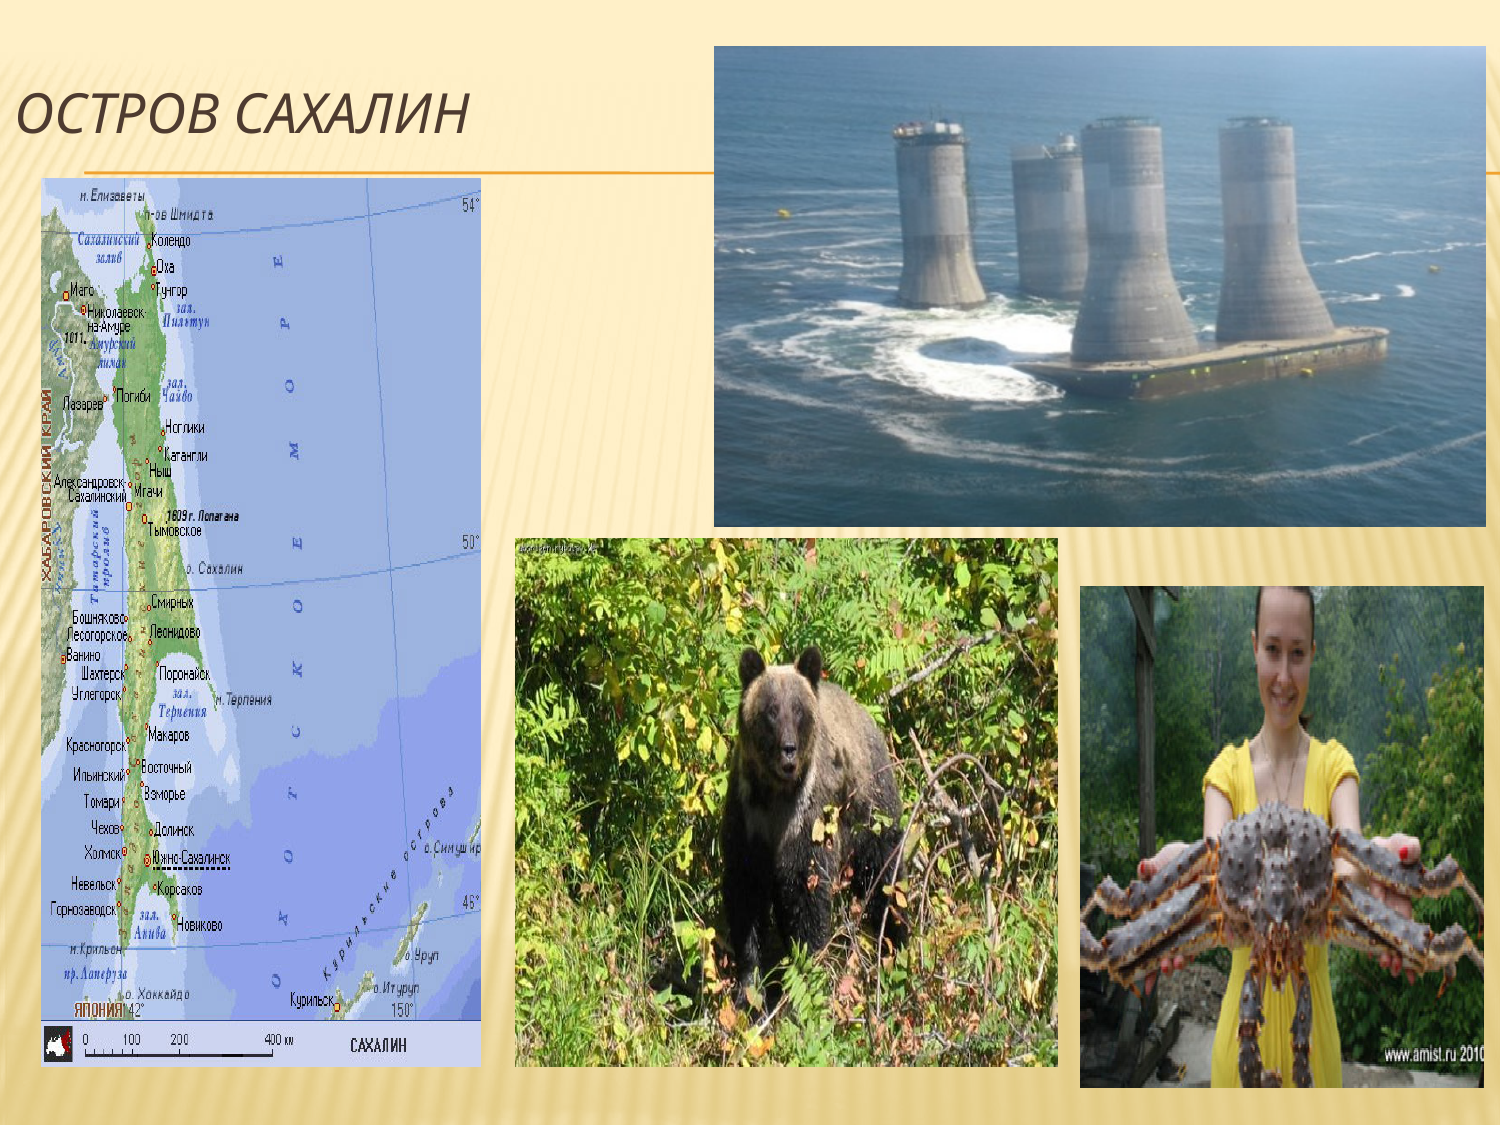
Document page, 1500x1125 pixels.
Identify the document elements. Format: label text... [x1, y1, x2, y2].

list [40, 177, 481, 1067]
title Остров Сахалин [0, 70, 657, 153]
picture [1080, 585, 1484, 1088]
picture [515, 538, 1058, 1067]
picture [714, 46, 1486, 528]
